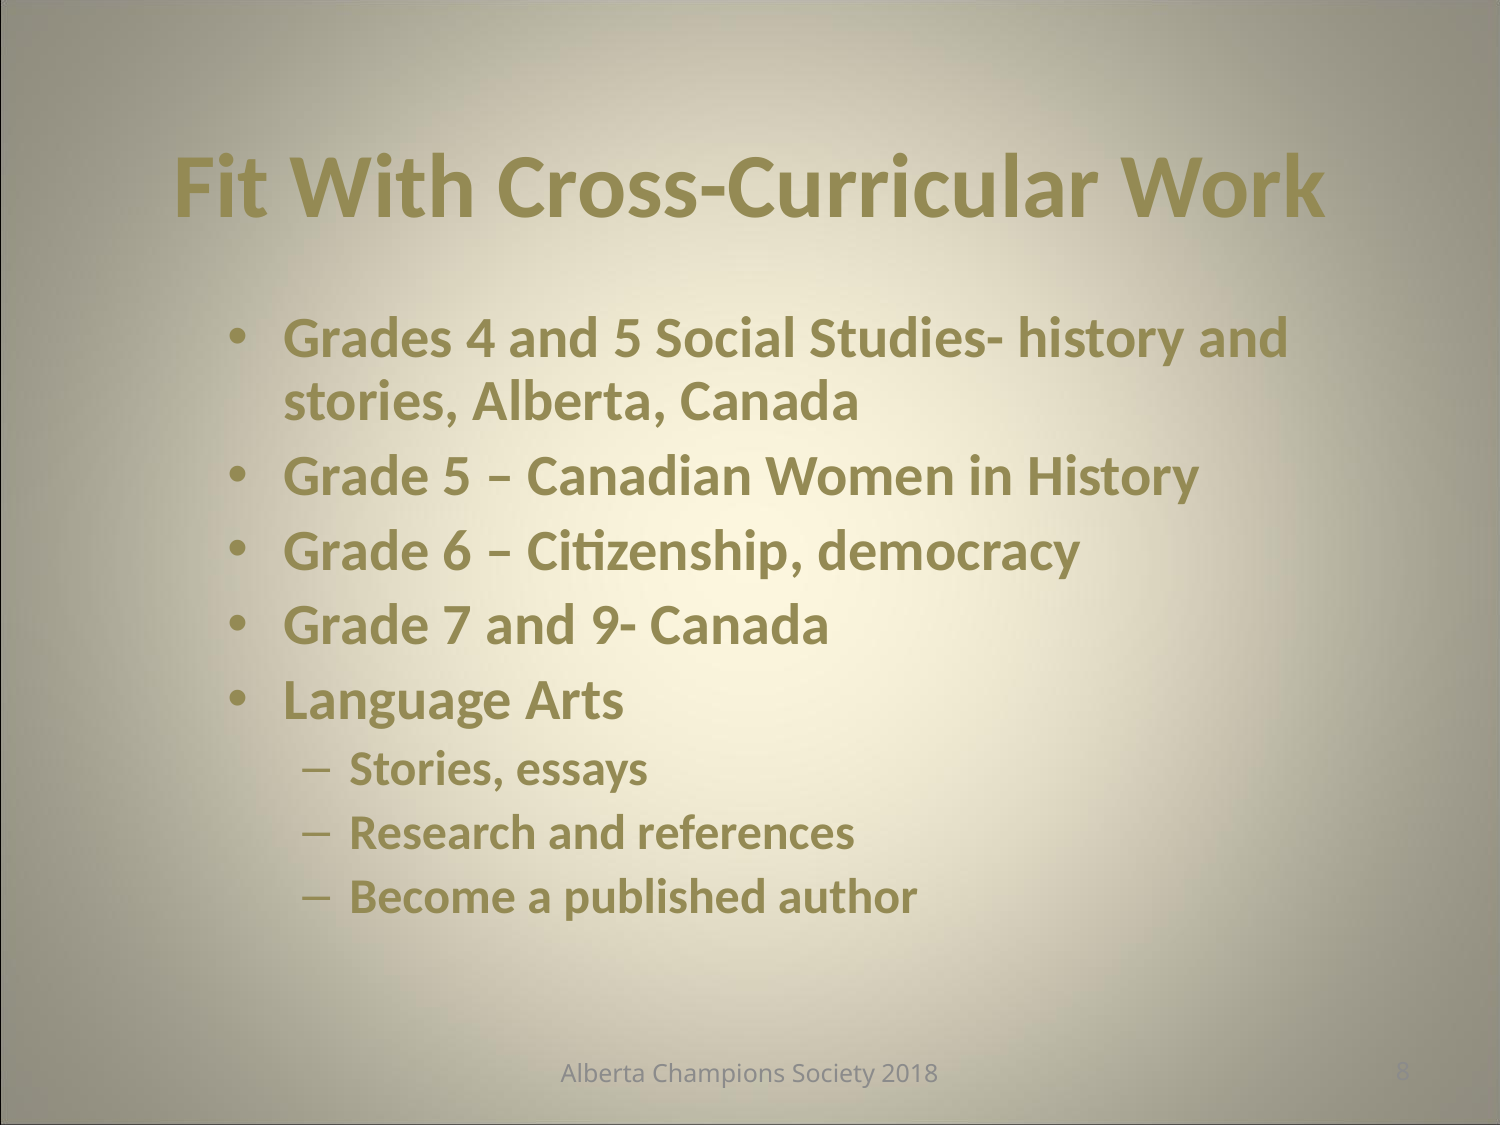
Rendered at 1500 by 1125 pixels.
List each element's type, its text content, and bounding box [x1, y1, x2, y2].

picture [0, 0, 1500, 1125]
slide_number 8 [1074, 1042, 1425, 1103]
footer Alberta Champions Society 2018 [512, 1042, 988, 1103]
list Grades 4 and 5 Social Studies- history and stories, Alberta, Canada Grade 5 – Canadian Women in History Grade 6 – Citizenship, democracy Grade 7 and 9- Canada Language Arts Stories, essays Research and references Become a published author [212, 299, 1338, 1001]
title Fit With Cross-Curricular Work [112, 99, 1388, 263]
